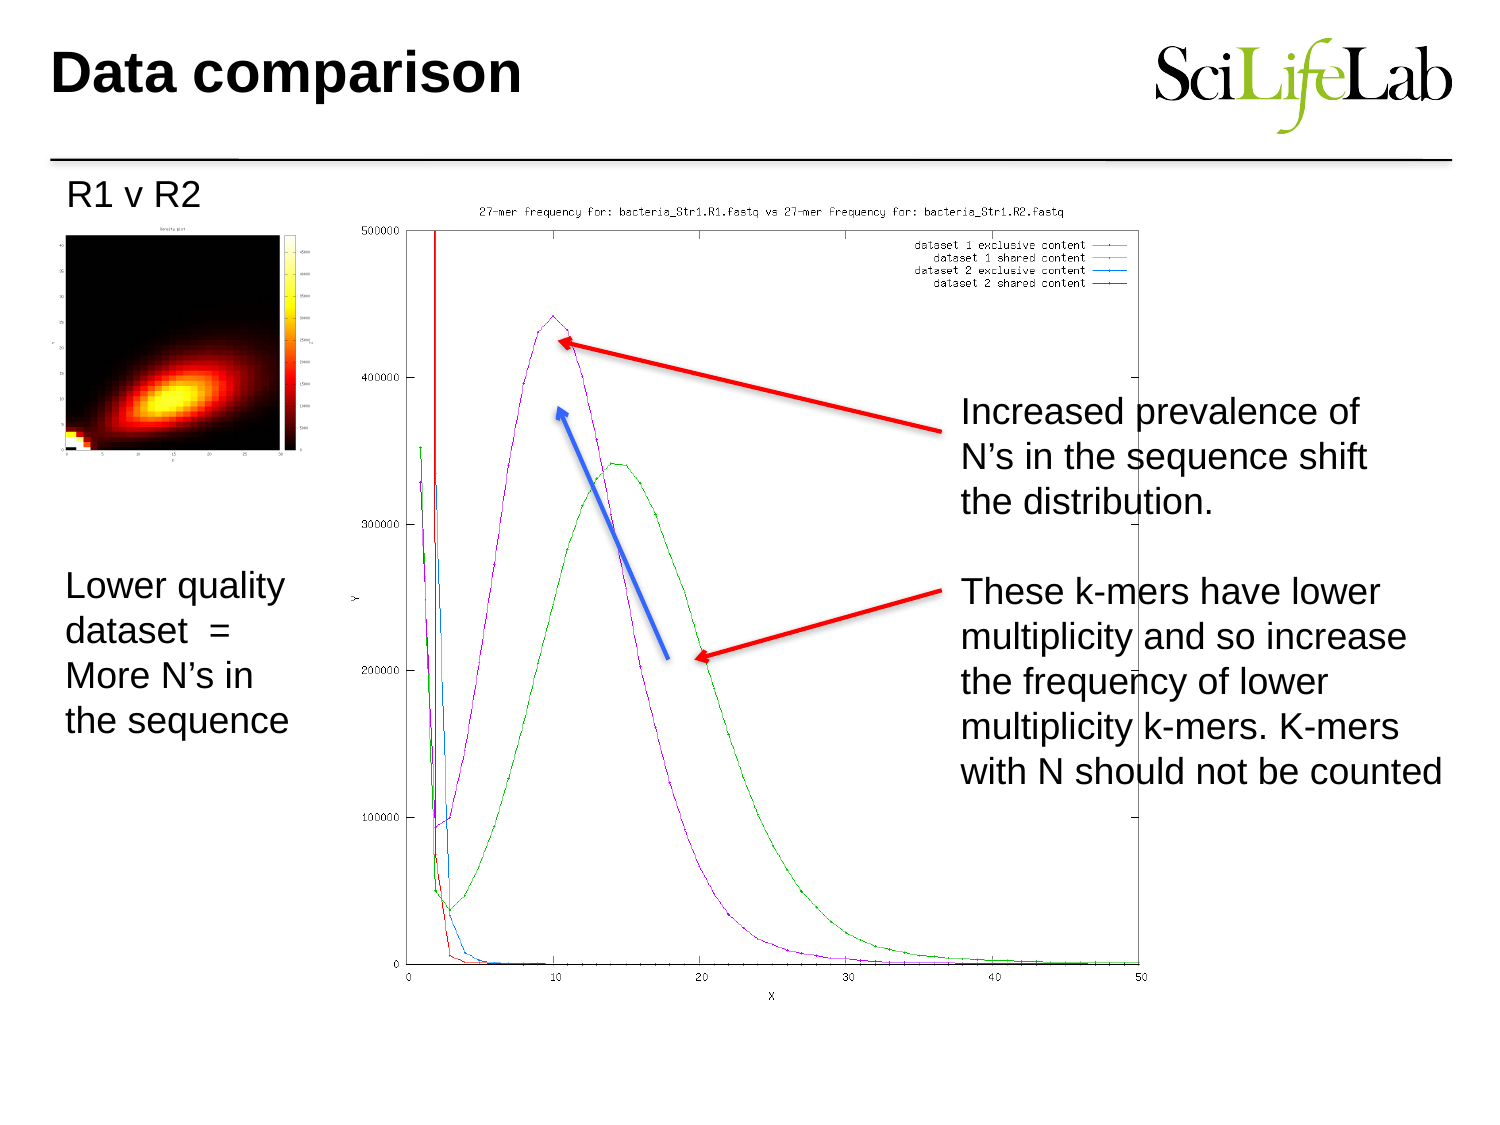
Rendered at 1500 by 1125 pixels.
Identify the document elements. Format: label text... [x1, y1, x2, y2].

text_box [557, 405, 669, 660]
text_box R1 v R2 [51, 162, 217, 190]
picture [50, 209, 317, 477]
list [50, 192, 1453, 1006]
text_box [557, 340, 942, 433]
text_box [694, 589, 942, 660]
title Data comparison [50, 34, 1452, 139]
